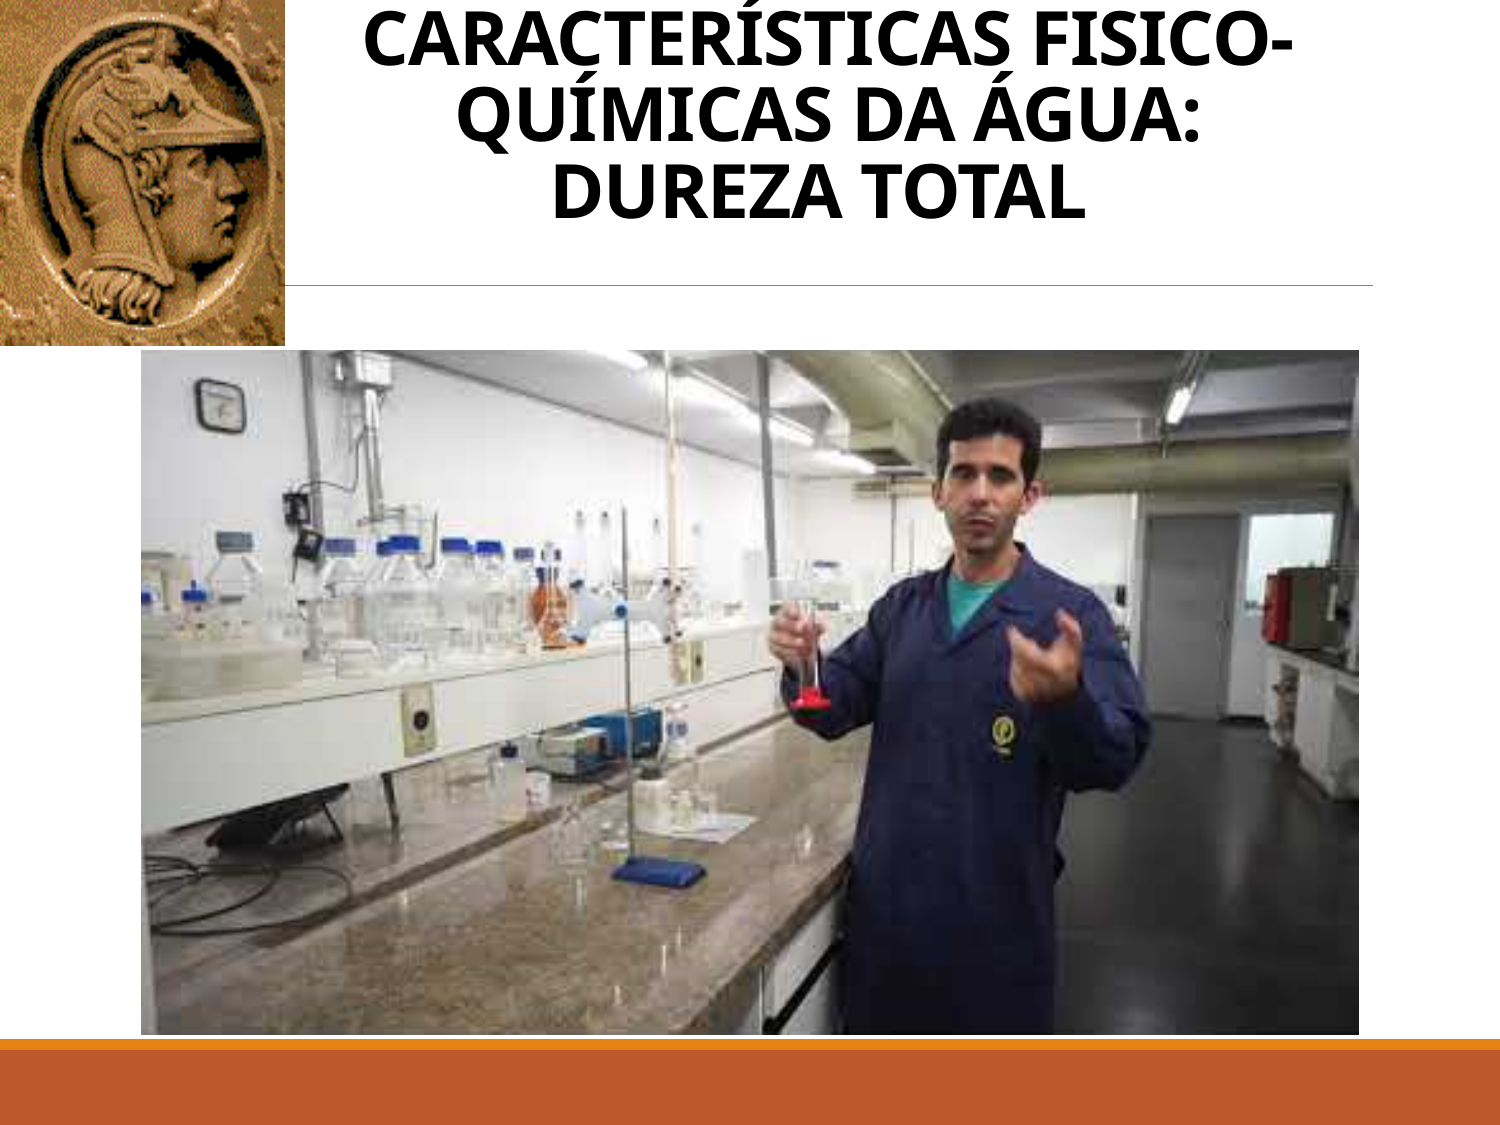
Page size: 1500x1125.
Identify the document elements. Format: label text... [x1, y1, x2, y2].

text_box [140, 349, 1360, 1036]
picture [0, 0, 288, 351]
title CARACTERÍSTICAS FISICO-QUÍMICAS DA ÁGUA: DUREZA TOTAL [297, 54, 1369, 242]
